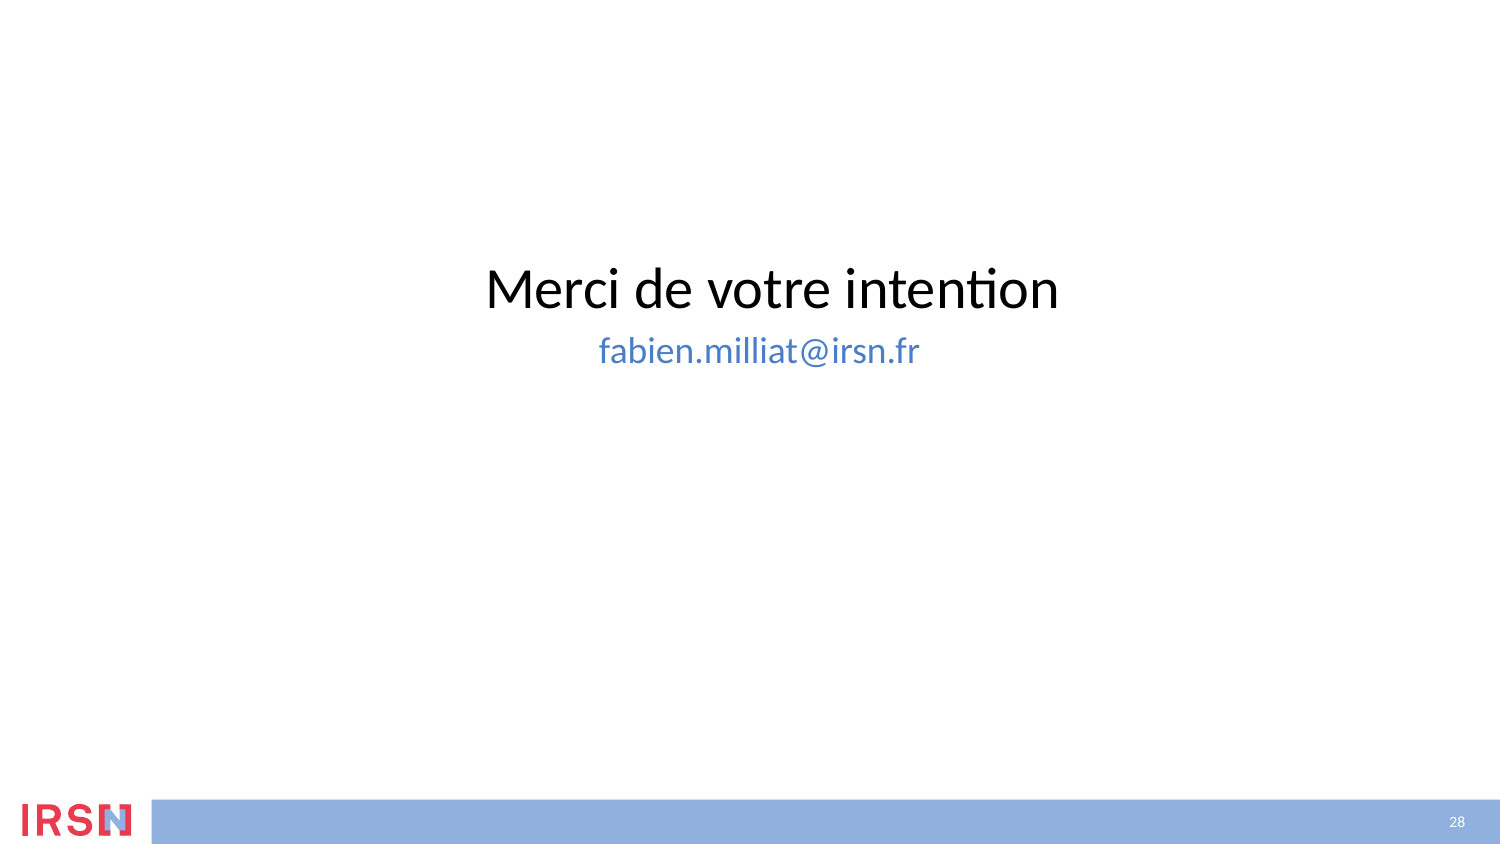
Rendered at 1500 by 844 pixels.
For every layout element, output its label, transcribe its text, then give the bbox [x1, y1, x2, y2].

slide_number 28 [1414, 798, 1500, 844]
text_box fabien.milliat@irsn.fr [584, 318, 936, 379]
text_box Merci de votre intention [470, 243, 1089, 328]
